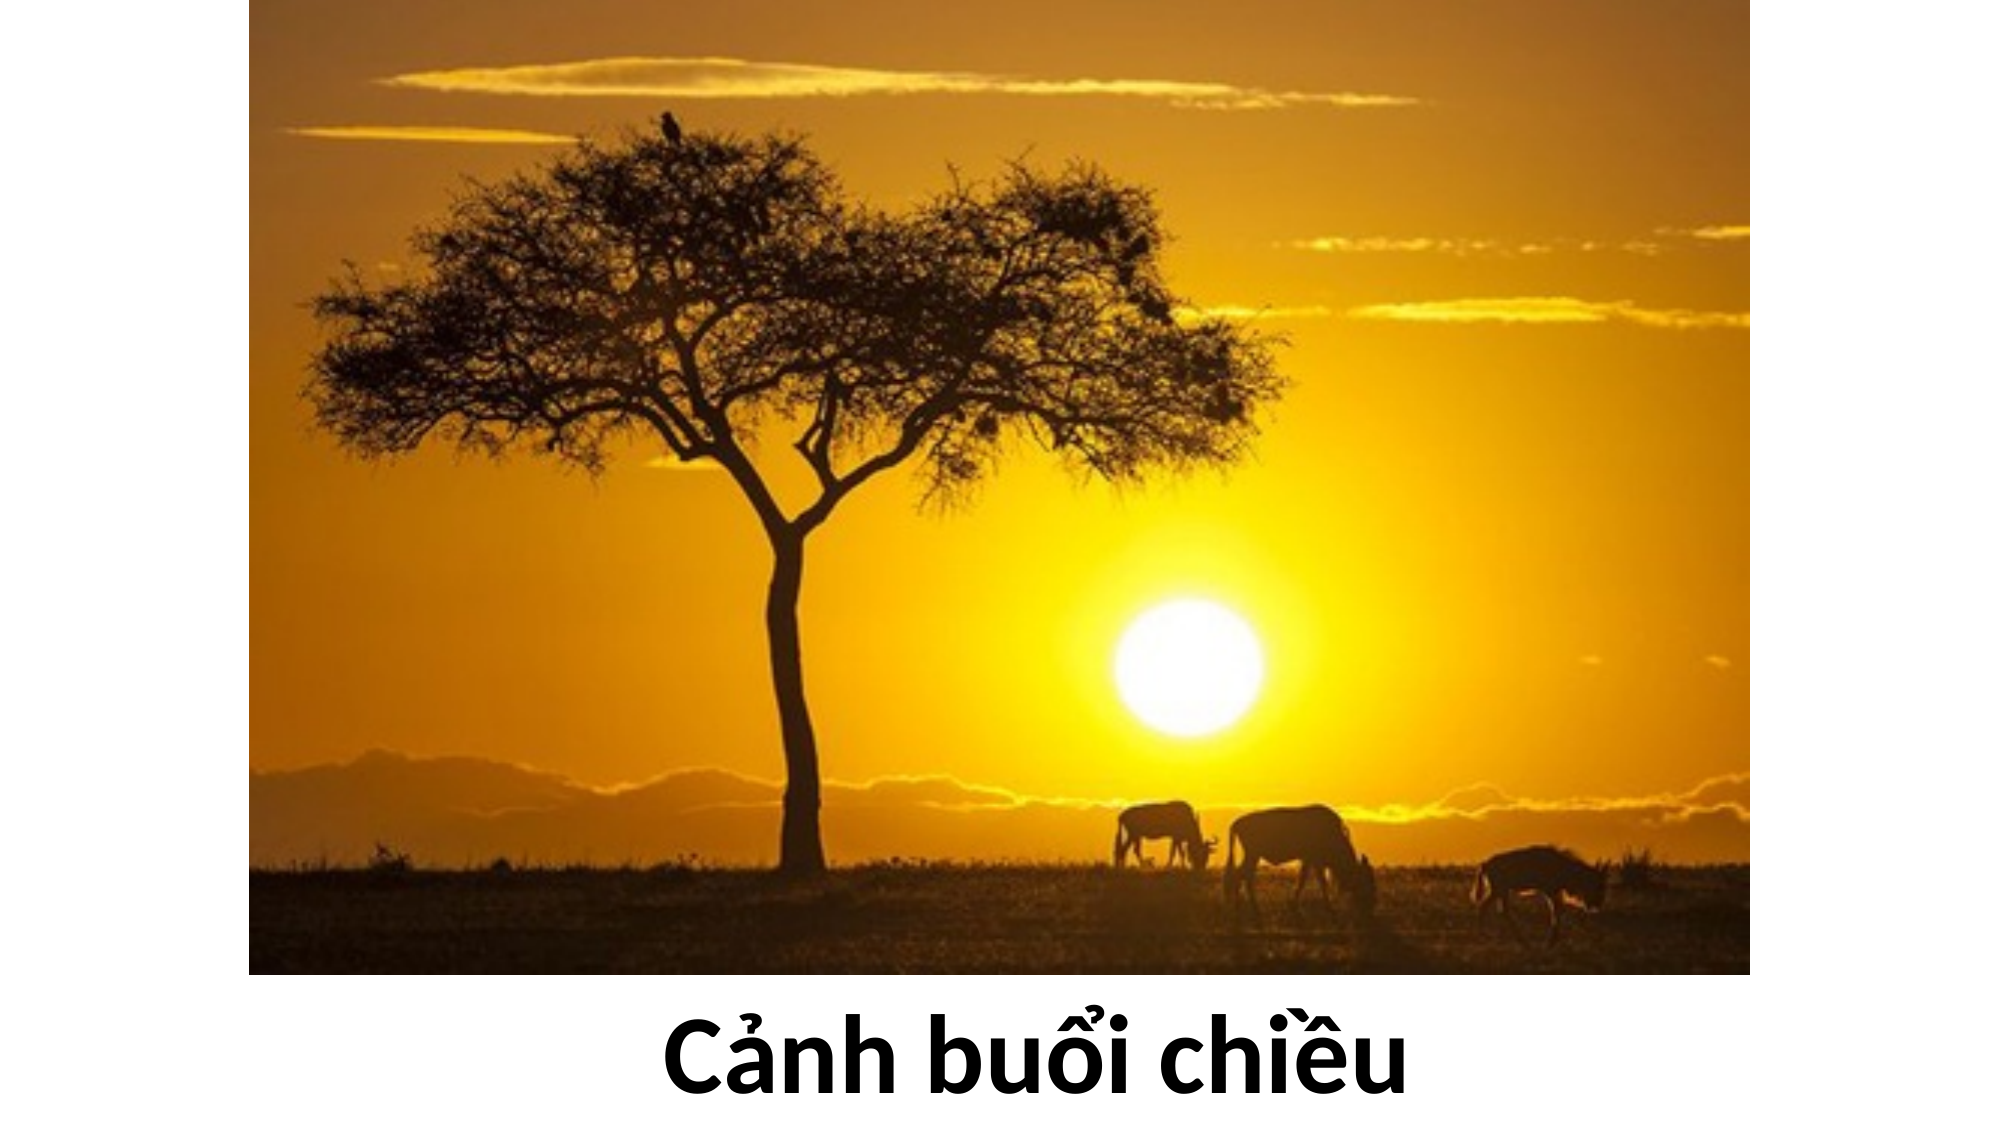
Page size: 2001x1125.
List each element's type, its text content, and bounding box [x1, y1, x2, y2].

text_box Cảnh buổi chiều [450, 975, 1625, 1124]
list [249, 0, 1750, 975]
